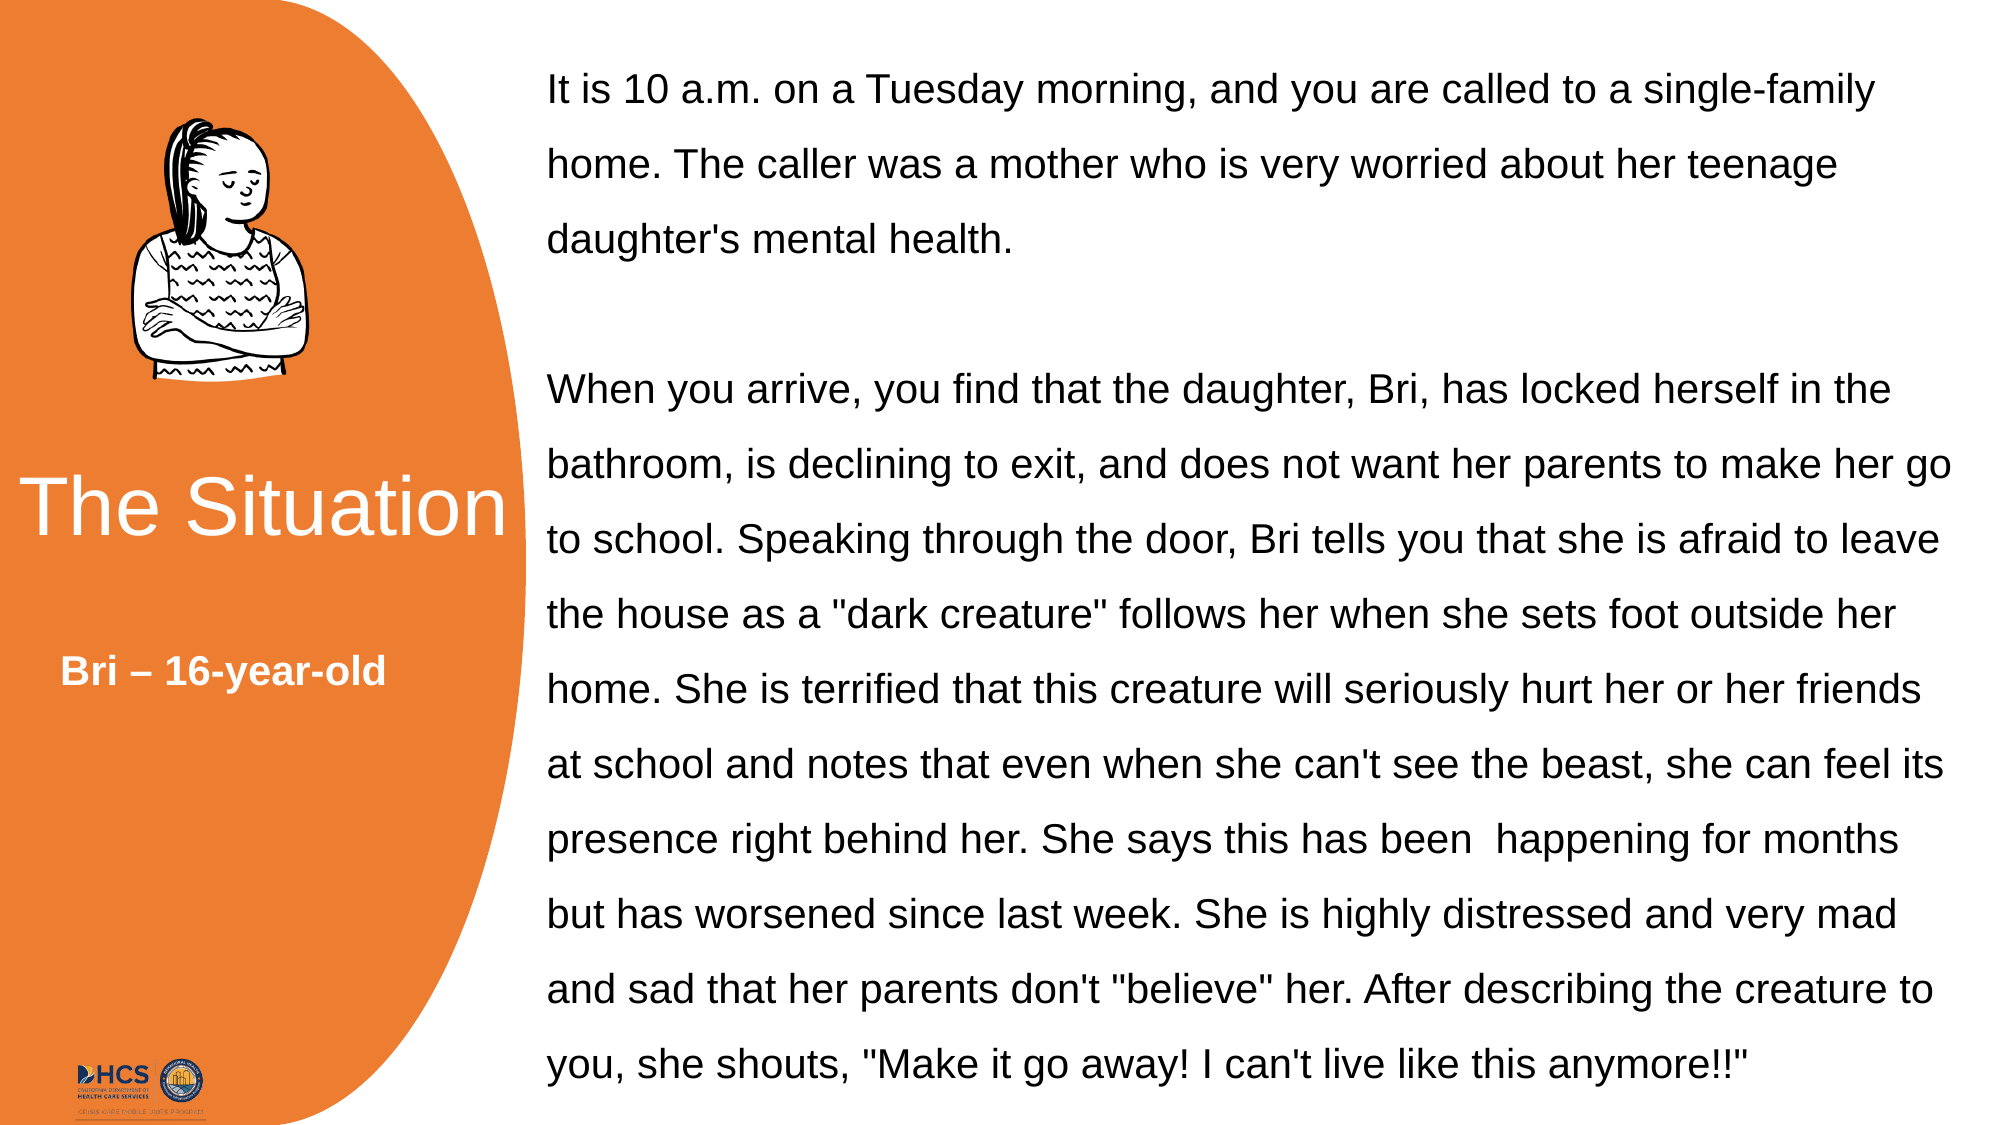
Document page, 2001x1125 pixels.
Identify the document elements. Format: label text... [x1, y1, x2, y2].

picture [121, 111, 317, 390]
text_box [0, 0, 482, 1125]
text_box It is 10 a.m. on a Tuesday morning, and you are called to a single-family home. The caller was a mother who is very worried about her teenage daughter's mental health. When you arrive, you find that the daughter, Bri, has locked herself in the bathroom, is declining to exit, and does not want her parents to make her go to school. Speaking through the door, Bri tells you that she is afraid to leave the house as a "dark creature" follows her when she sets foot outside her home. She is terrified that this creature will seriously hurt her or her friends at school and notes that even when she can't see the beast, she can feel its presence right behind her. She says this has been happening for months but has worsened since last week. She is highly distressed and very mad and sad that her parents don't "believe" her. After describing the creature to you, she shouts, "Make it go away! I can't live like this anymore!!" [531, 29, 1983, 1095]
title The Situation [3, 142, 529, 875]
text_box Bri – 16-year-old [45, 590, 487, 746]
picture [70, 1054, 211, 1125]
